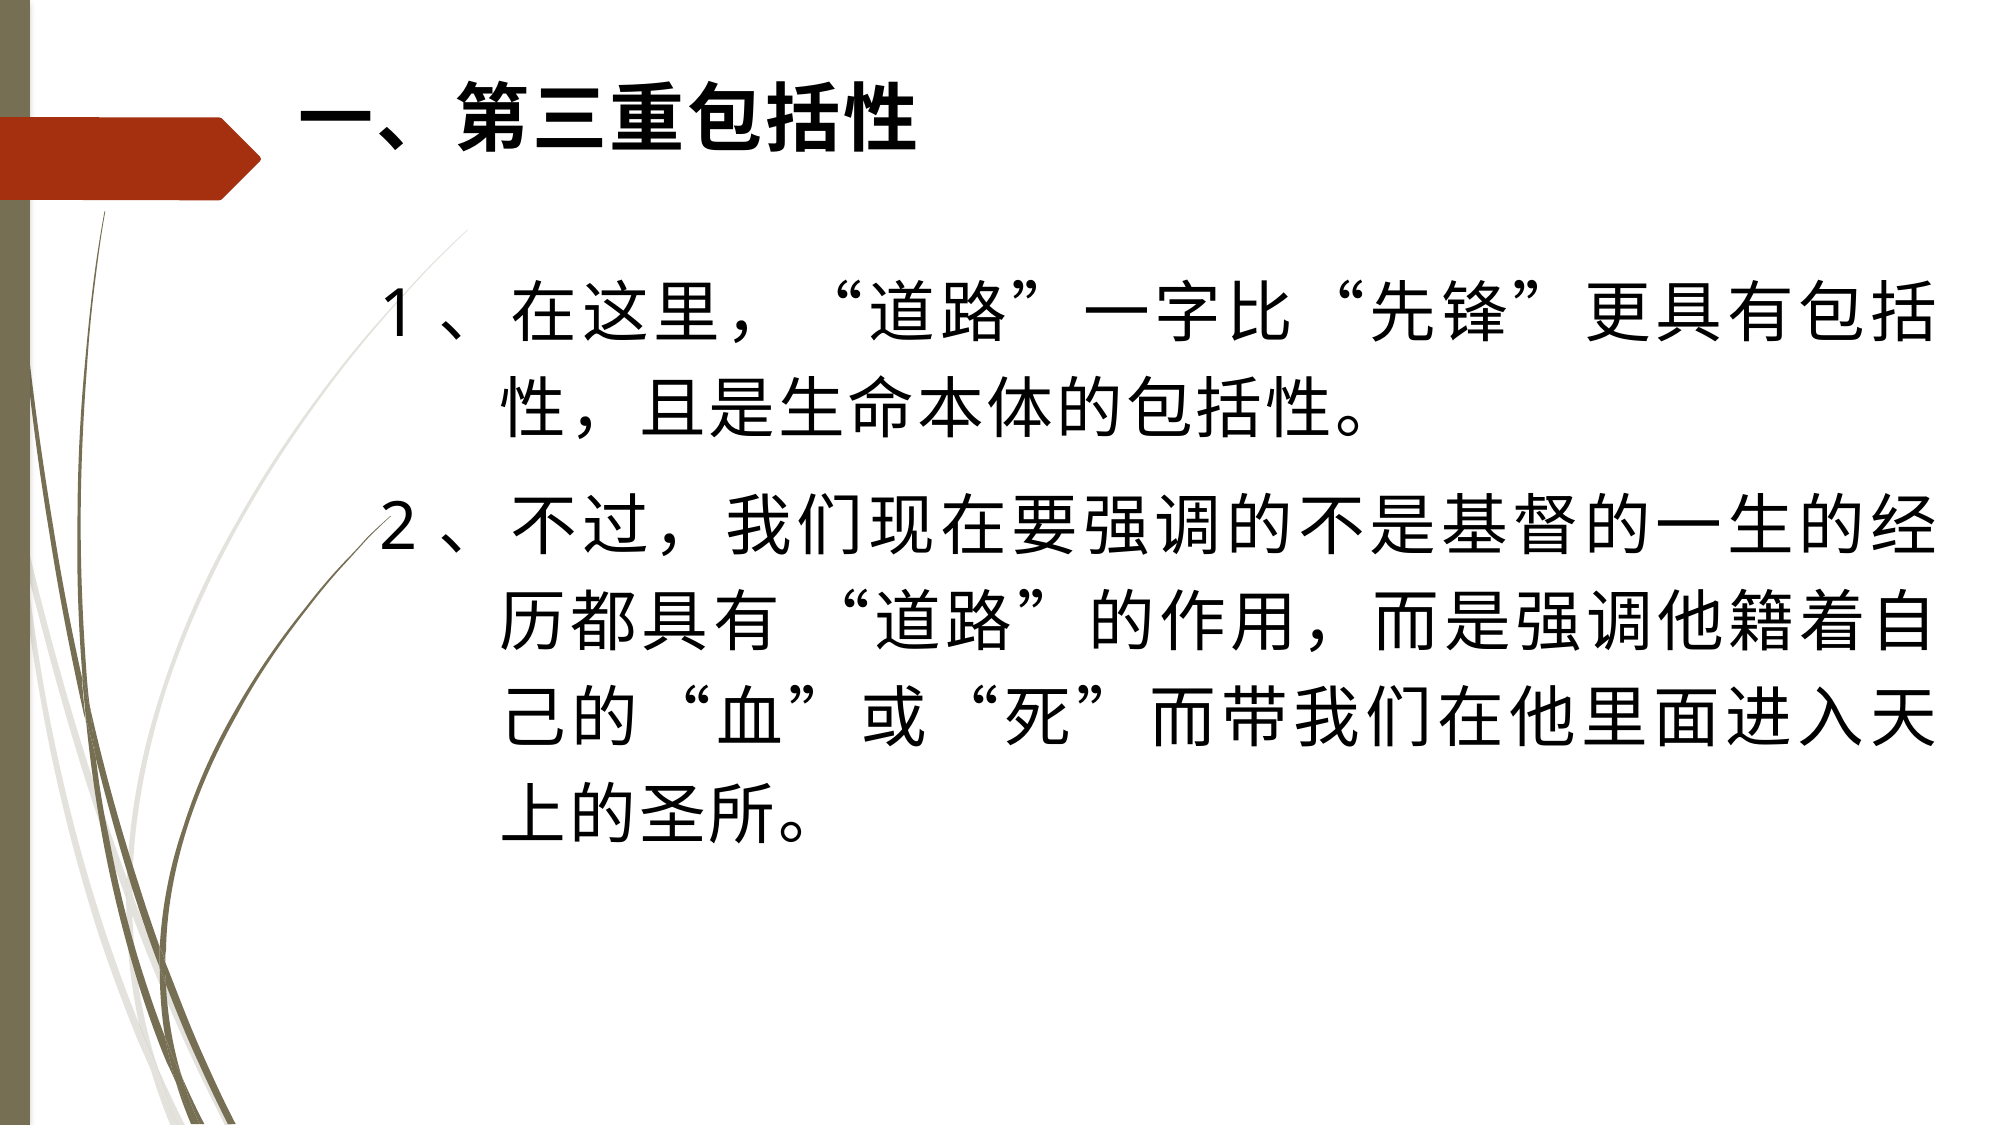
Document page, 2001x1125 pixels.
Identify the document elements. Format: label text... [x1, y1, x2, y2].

title 一、第三重包括性 [283, 62, 1875, 247]
list 1、在这里，“道路”一字比“先锋”更具有包括性，且是生命本体的包括性。 2、不过，我们现在要强调的不是基督的一生的经历都具有 “道路”的作用，而是强调他籍着自己的“血”或“死”而带我们在他里面进入天上的圣所。 [364, 246, 1957, 1087]
